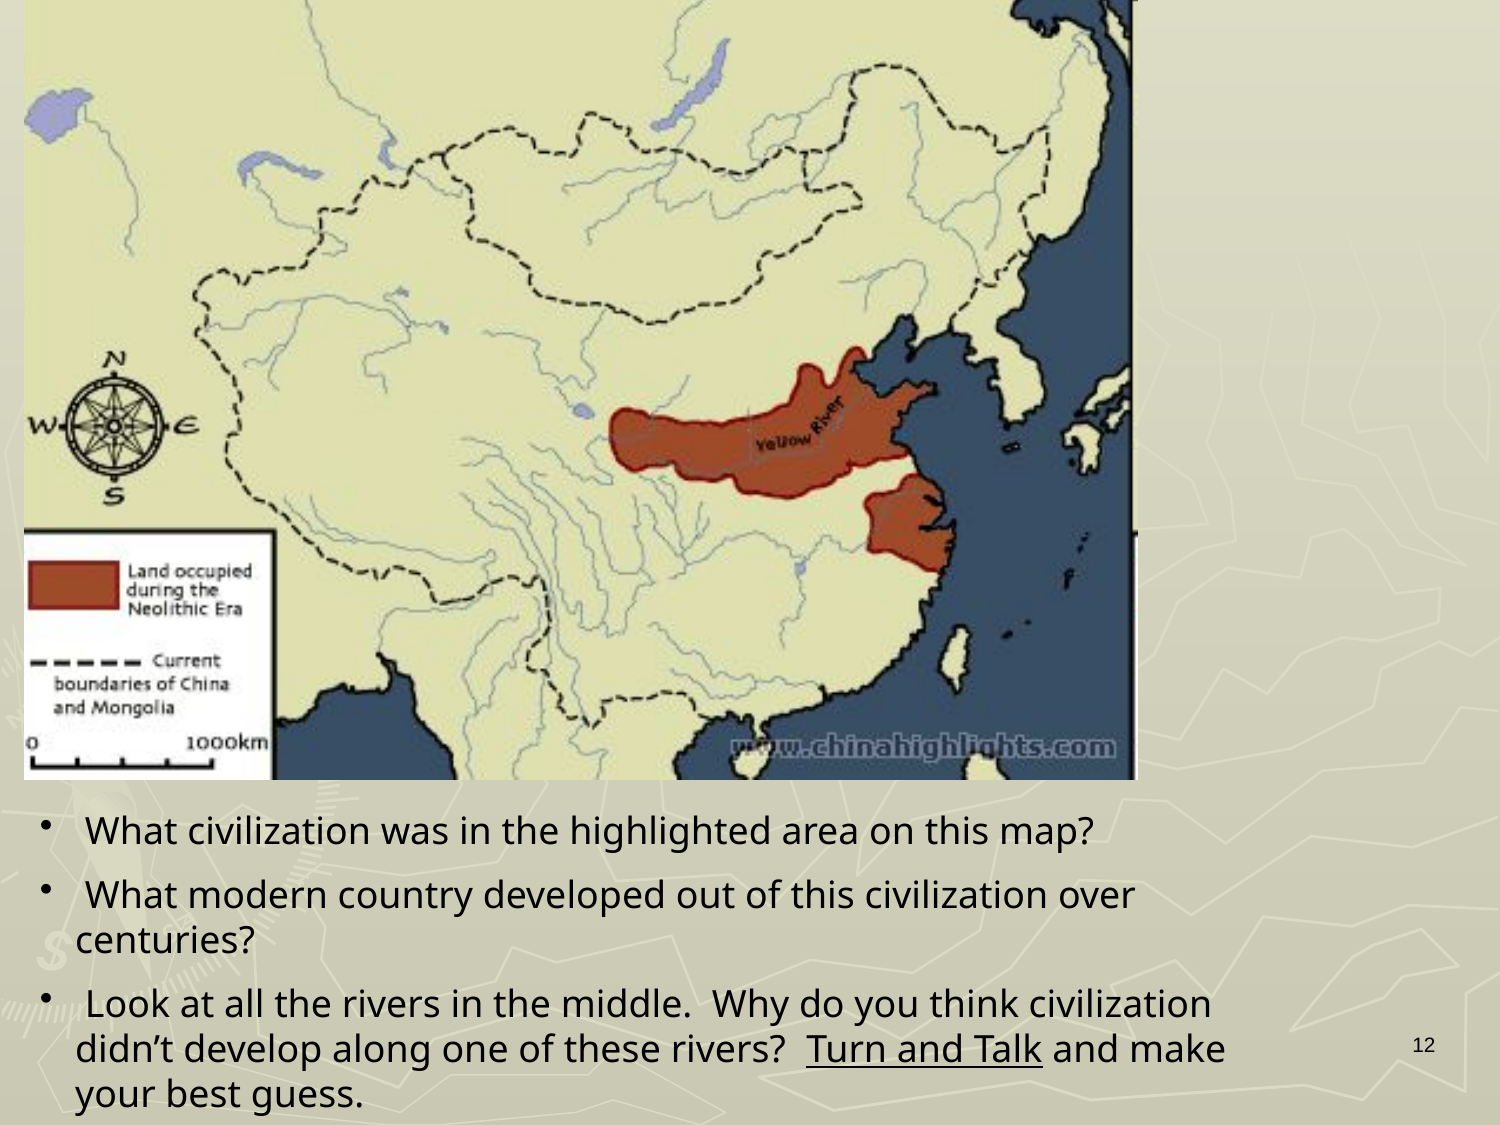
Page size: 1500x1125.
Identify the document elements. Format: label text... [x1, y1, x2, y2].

text_box What civilization was in the highlighted area on this map? What modern country developed out of this civilization over centuries? Look at all the rivers in the middle. Why do you think civilization didn’t develop along one of these rivers? Turn and Talk and make your best guess. [24, 799, 1250, 1123]
slide_number 12 [1250, 1024, 1451, 1103]
picture [24, 0, 1138, 780]
